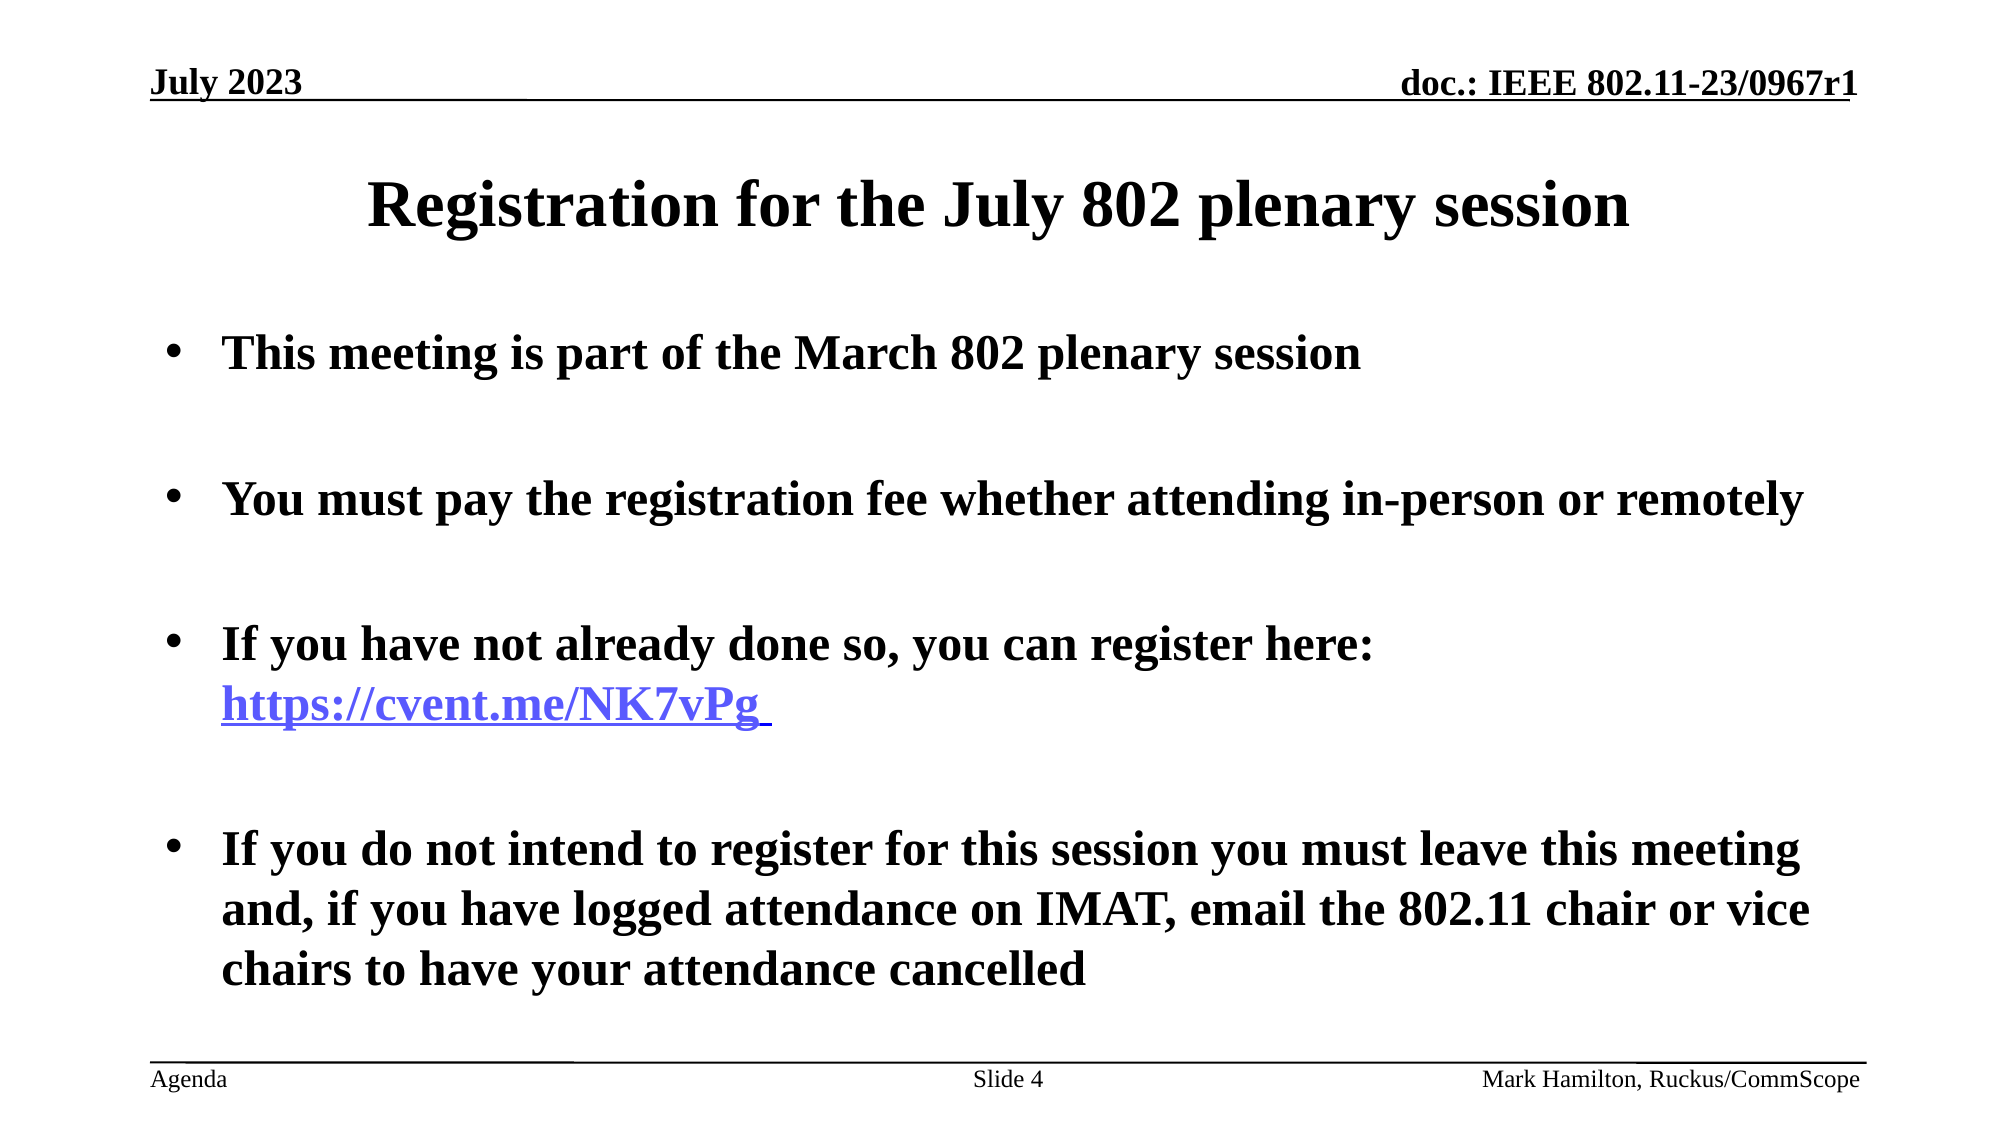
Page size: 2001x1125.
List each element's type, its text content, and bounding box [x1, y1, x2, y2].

list This meeting is part of the March 802 plenary session You must pay the registration fee whether attending in-person or remotely If you have not already done so, you can register here: https://cvent.me/NK7vPg If you do not intend to register for this session you must leave this meeting and, if you have logged attendance on IMAT, email the 802.11 chair or vice chairs to have your attendance cancelled [149, 312, 1850, 1063]
slide_number Slide 4 [950, 1061, 1067, 1123]
title Registration for the July 802 plenary session [149, 112, 1850, 288]
